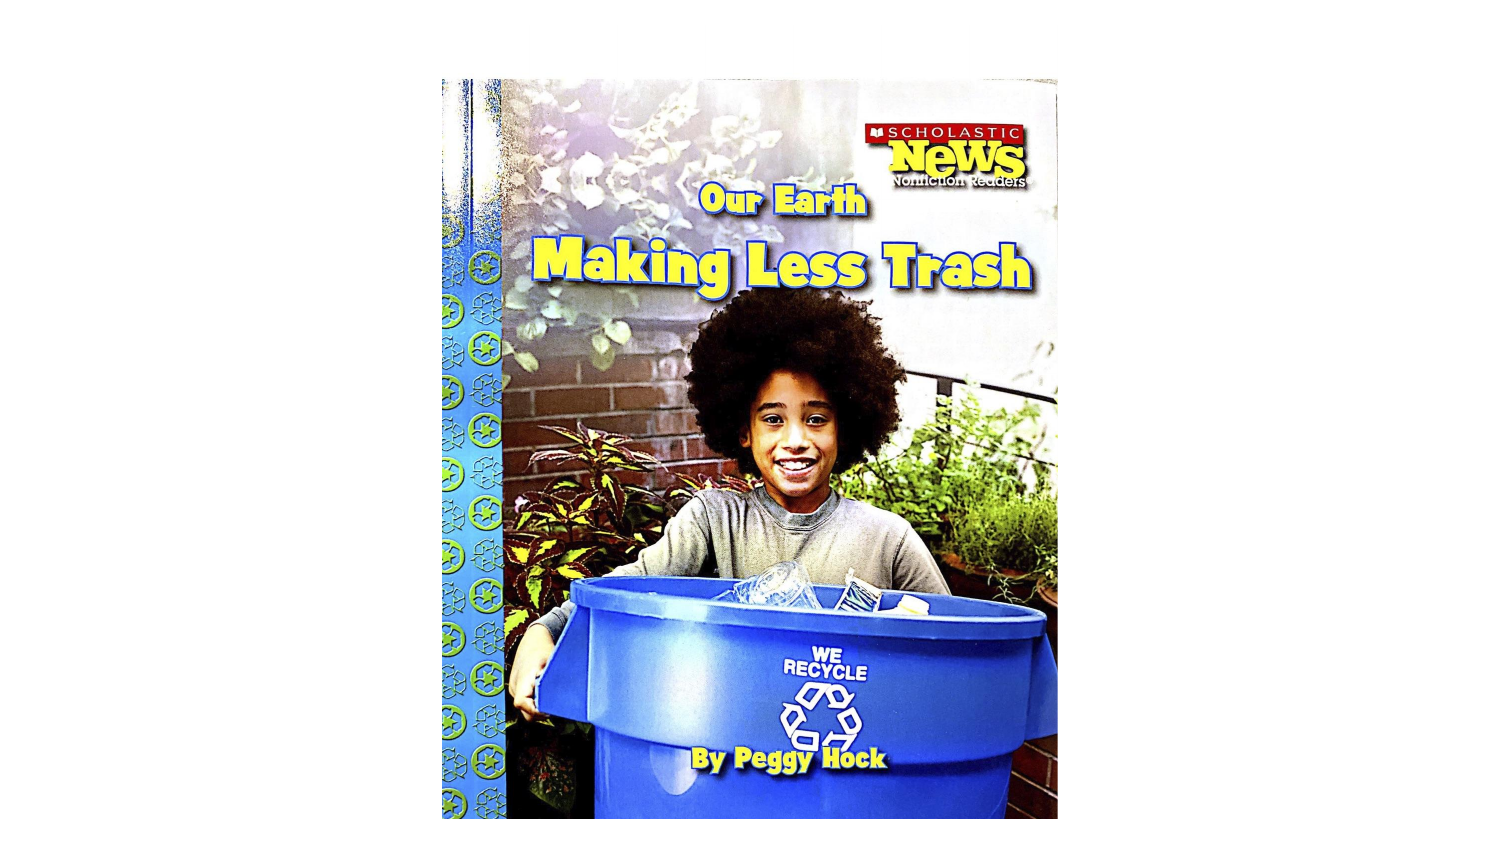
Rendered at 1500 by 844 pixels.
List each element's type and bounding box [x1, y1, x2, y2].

picture [441, 25, 1058, 819]
